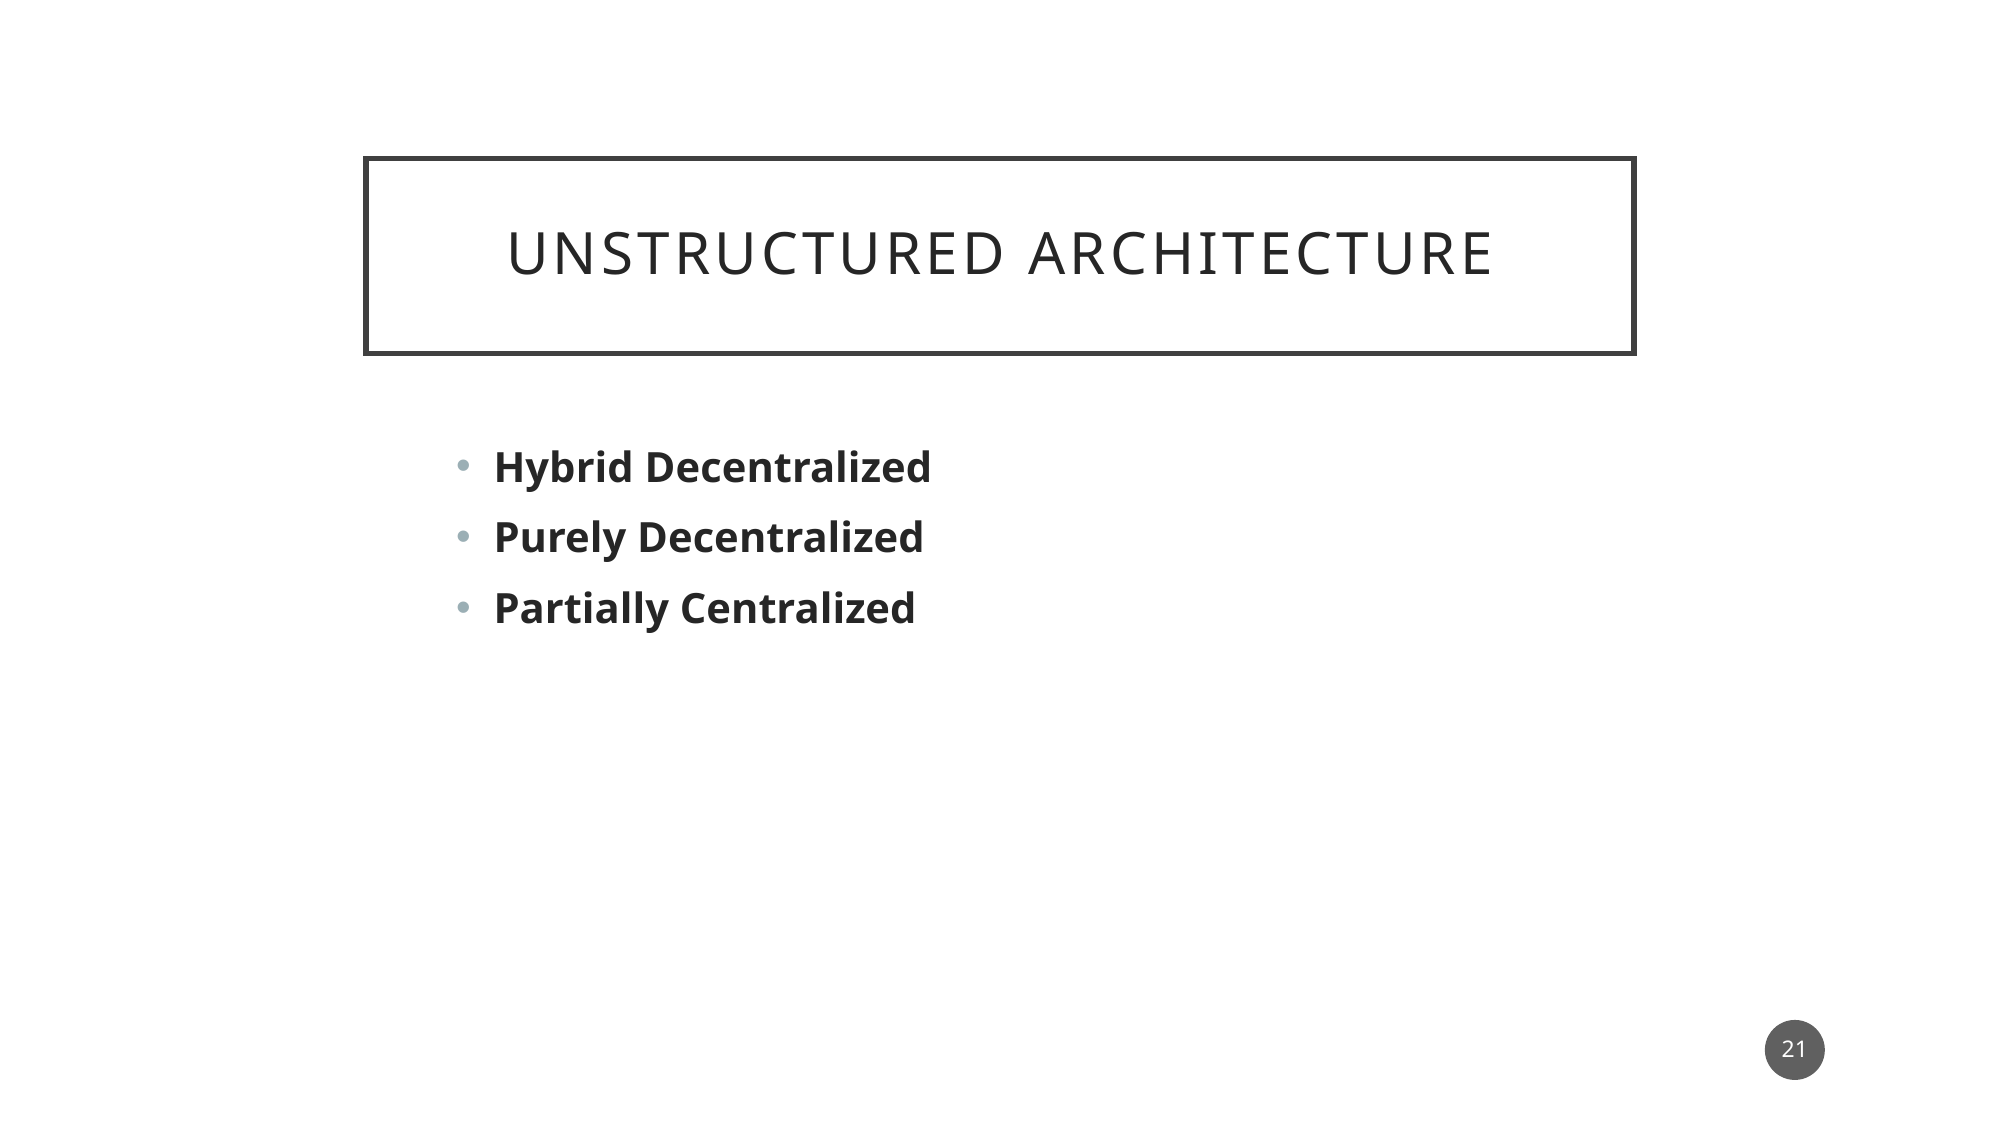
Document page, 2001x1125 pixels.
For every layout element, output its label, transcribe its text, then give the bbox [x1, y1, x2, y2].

slide_number 21 [1764, 1019, 1825, 1080]
title Unstructured architecture [363, 156, 1637, 356]
list Hybrid Decentralized Purely Decentralized Partially Centralized [366, 432, 1634, 942]
